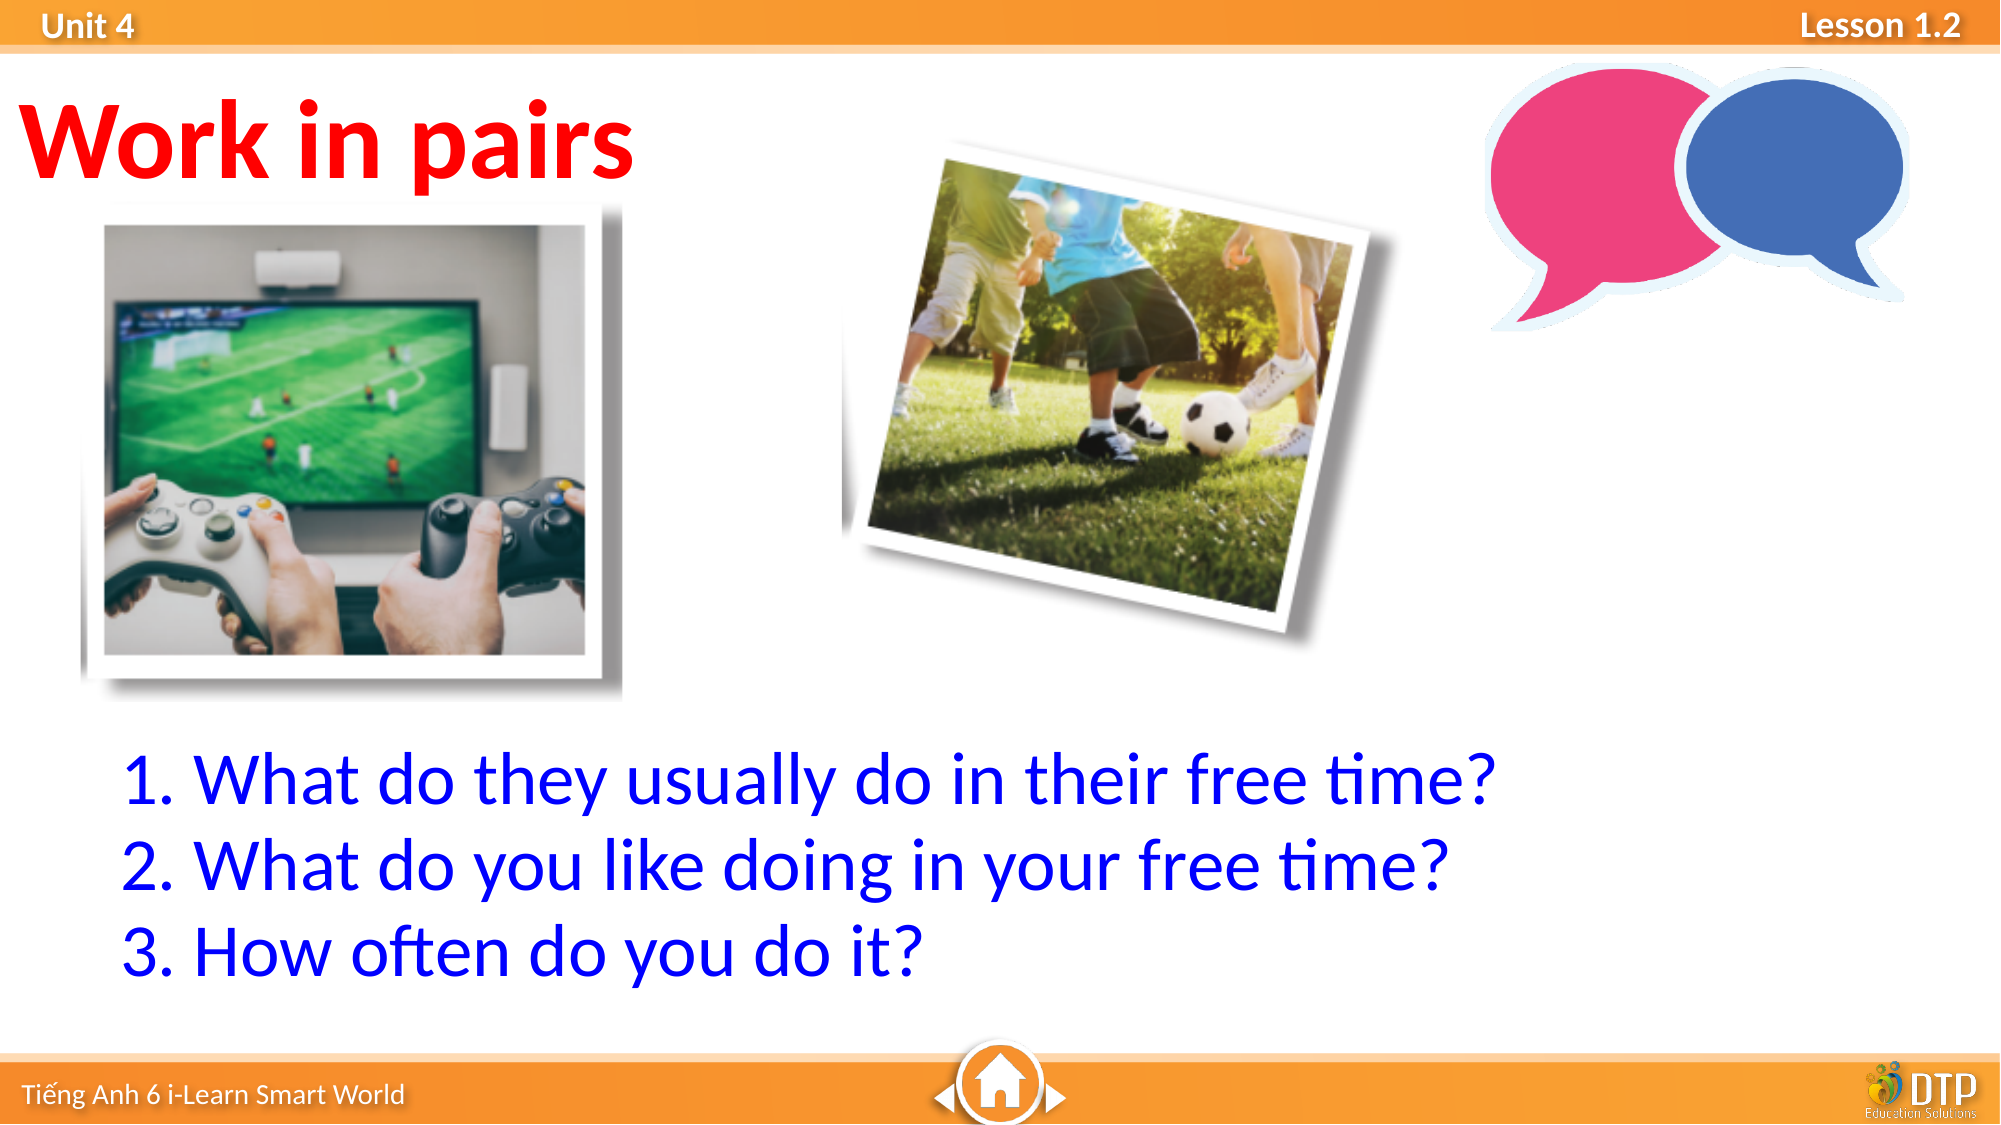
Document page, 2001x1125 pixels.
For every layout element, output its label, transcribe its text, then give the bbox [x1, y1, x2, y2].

text_box 3. How often do you do it? [105, 893, 1091, 999]
text_box Work in pairs [3, 58, 652, 209]
picture [0, 0, 2000, 1125]
text_box 1. What do they usually do in their free time? [105, 721, 1579, 827]
text_box 2. What do you like doing in your free time? [105, 807, 1512, 913]
